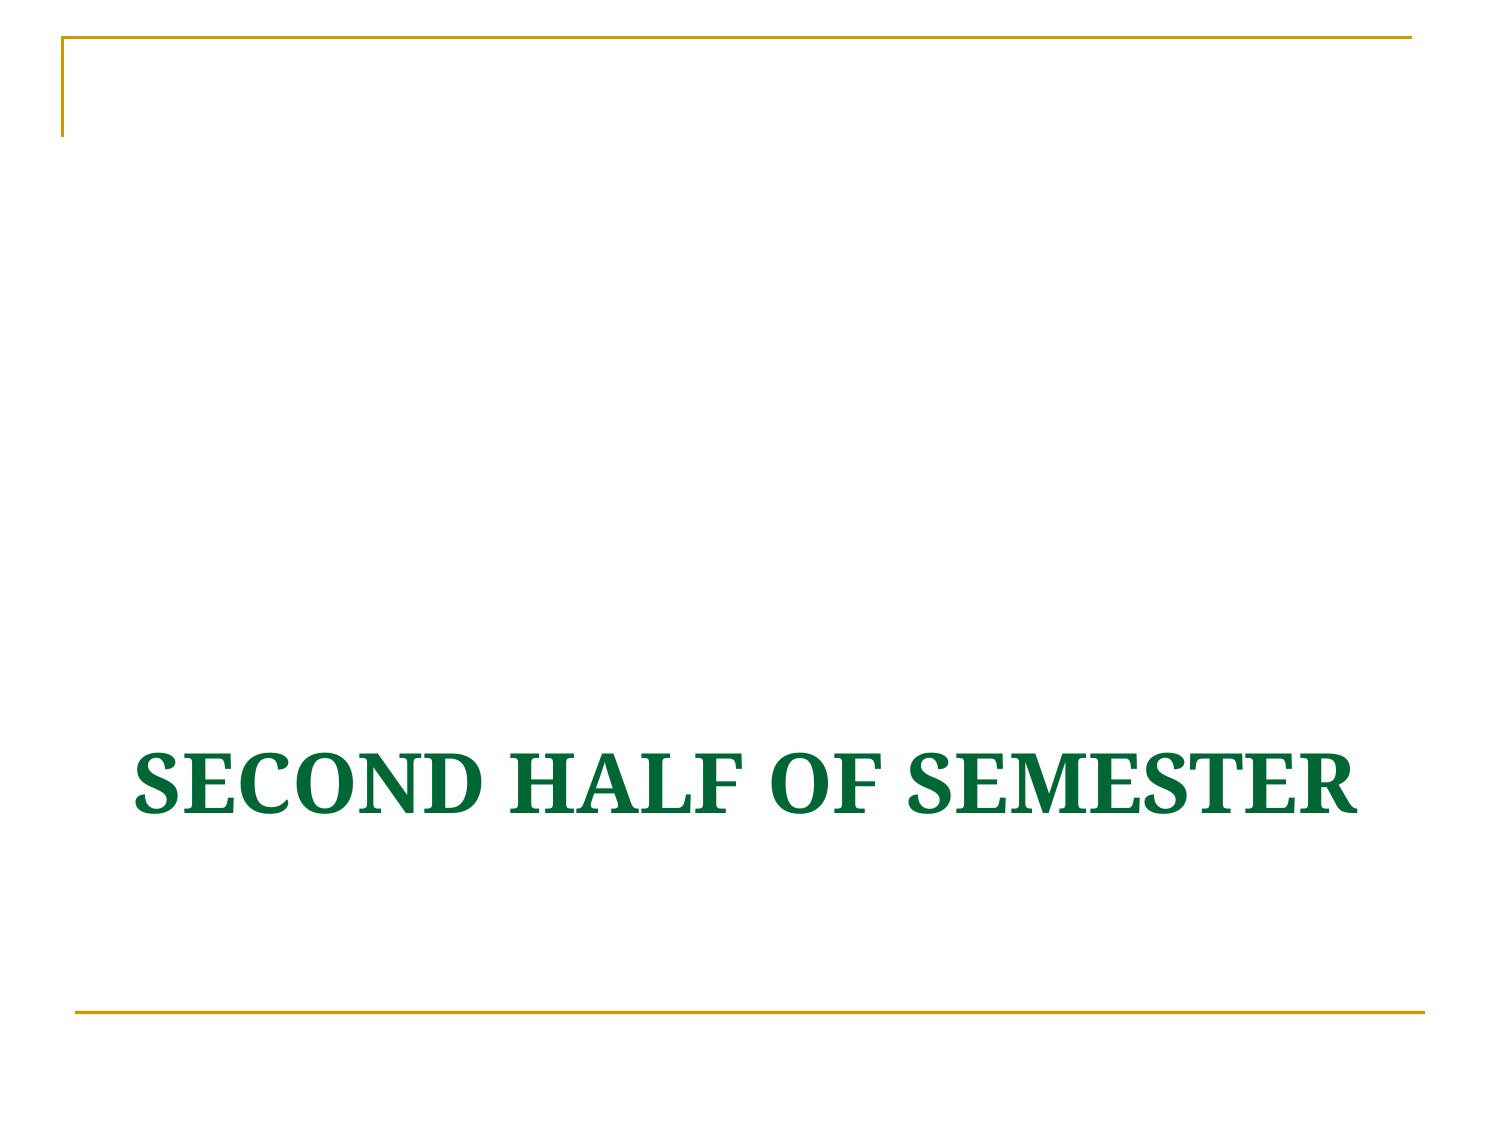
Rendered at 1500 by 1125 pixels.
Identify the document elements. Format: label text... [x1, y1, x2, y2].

title Second Half of Semester [118, 722, 1394, 947]
